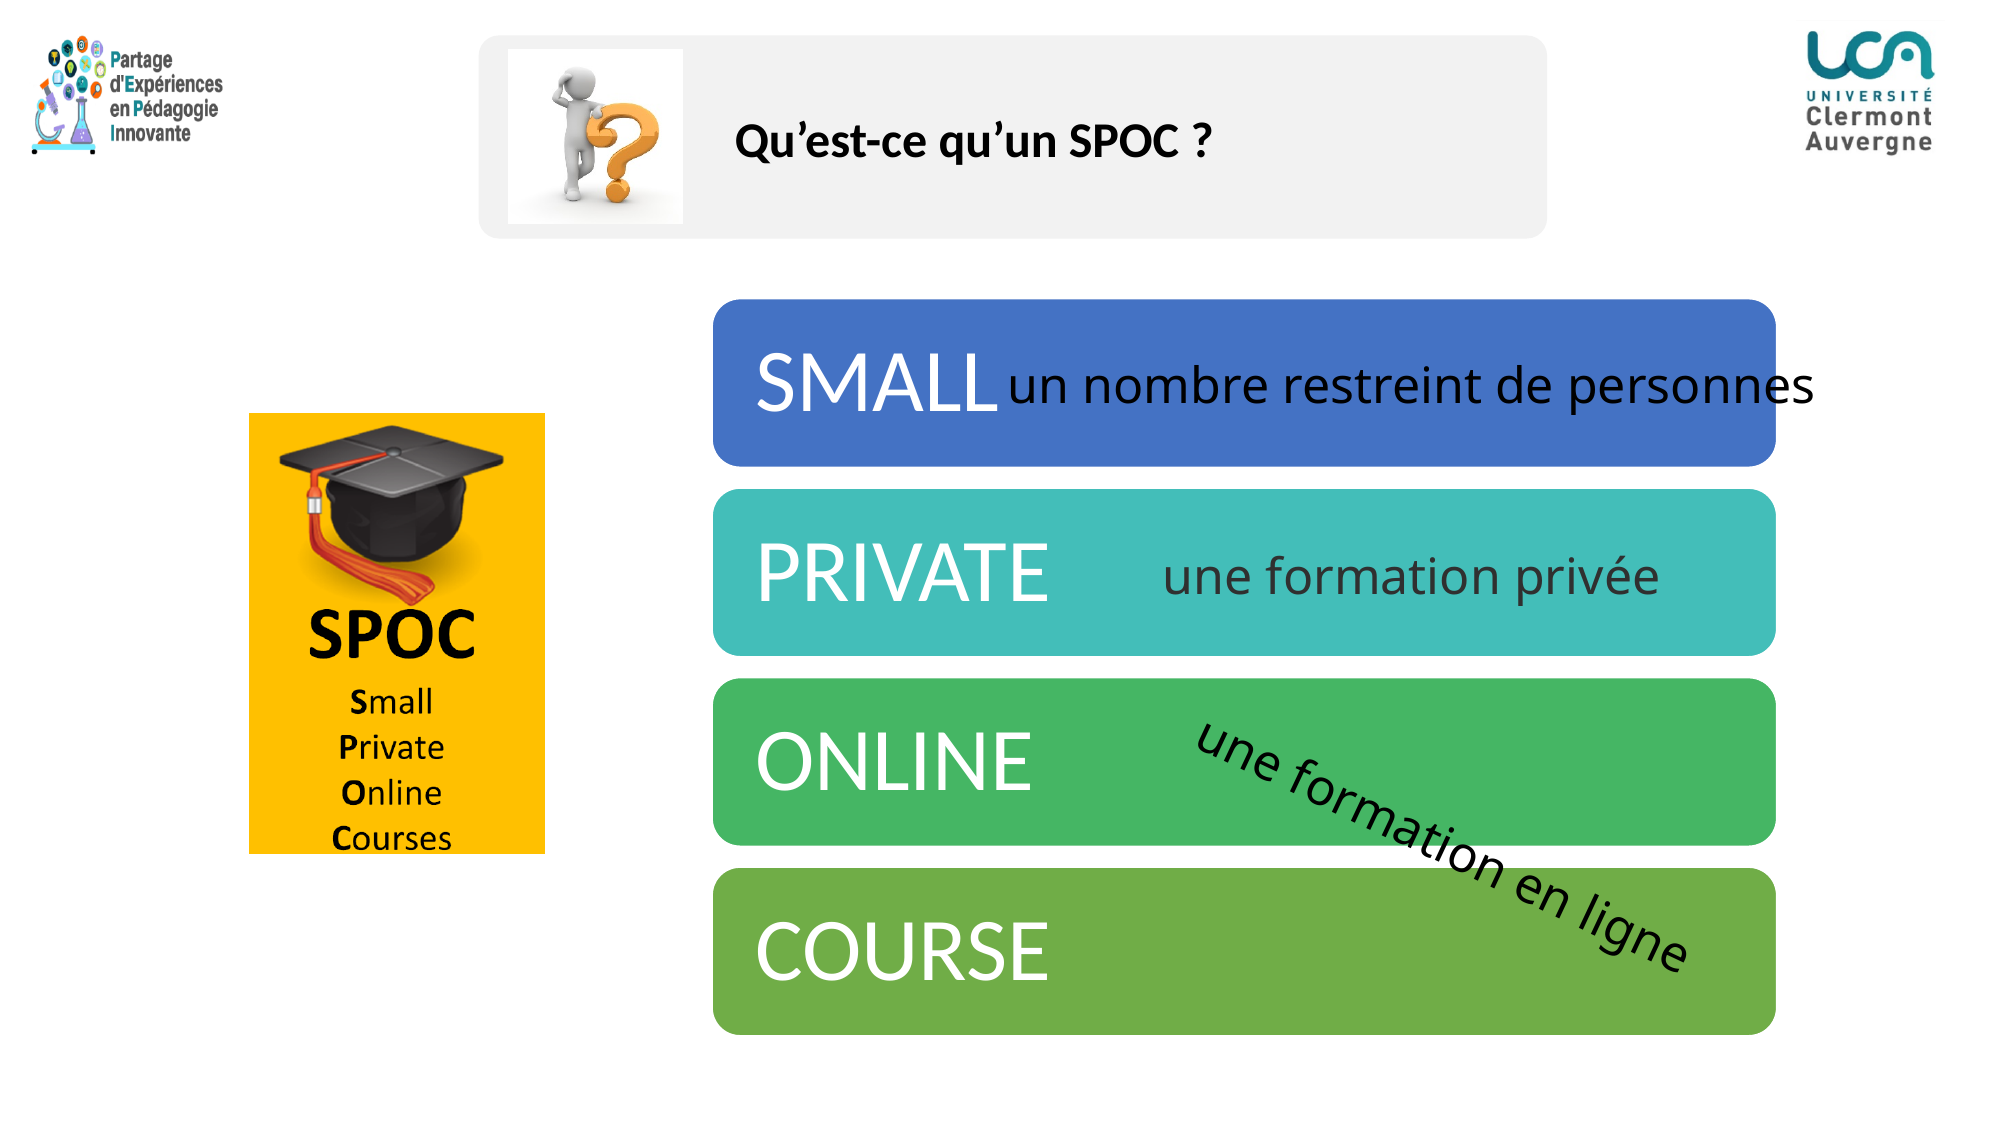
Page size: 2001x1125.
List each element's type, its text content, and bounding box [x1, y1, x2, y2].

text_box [711, 293, 1777, 1041]
picture [508, 49, 683, 224]
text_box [713, 35, 1548, 239]
text_box [478, 35, 713, 239]
picture [1796, 20, 1945, 159]
picture [25, 31, 229, 159]
text_box un nombre restreint de personnes [1777, 345, 1831, 421]
picture [249, 413, 545, 854]
